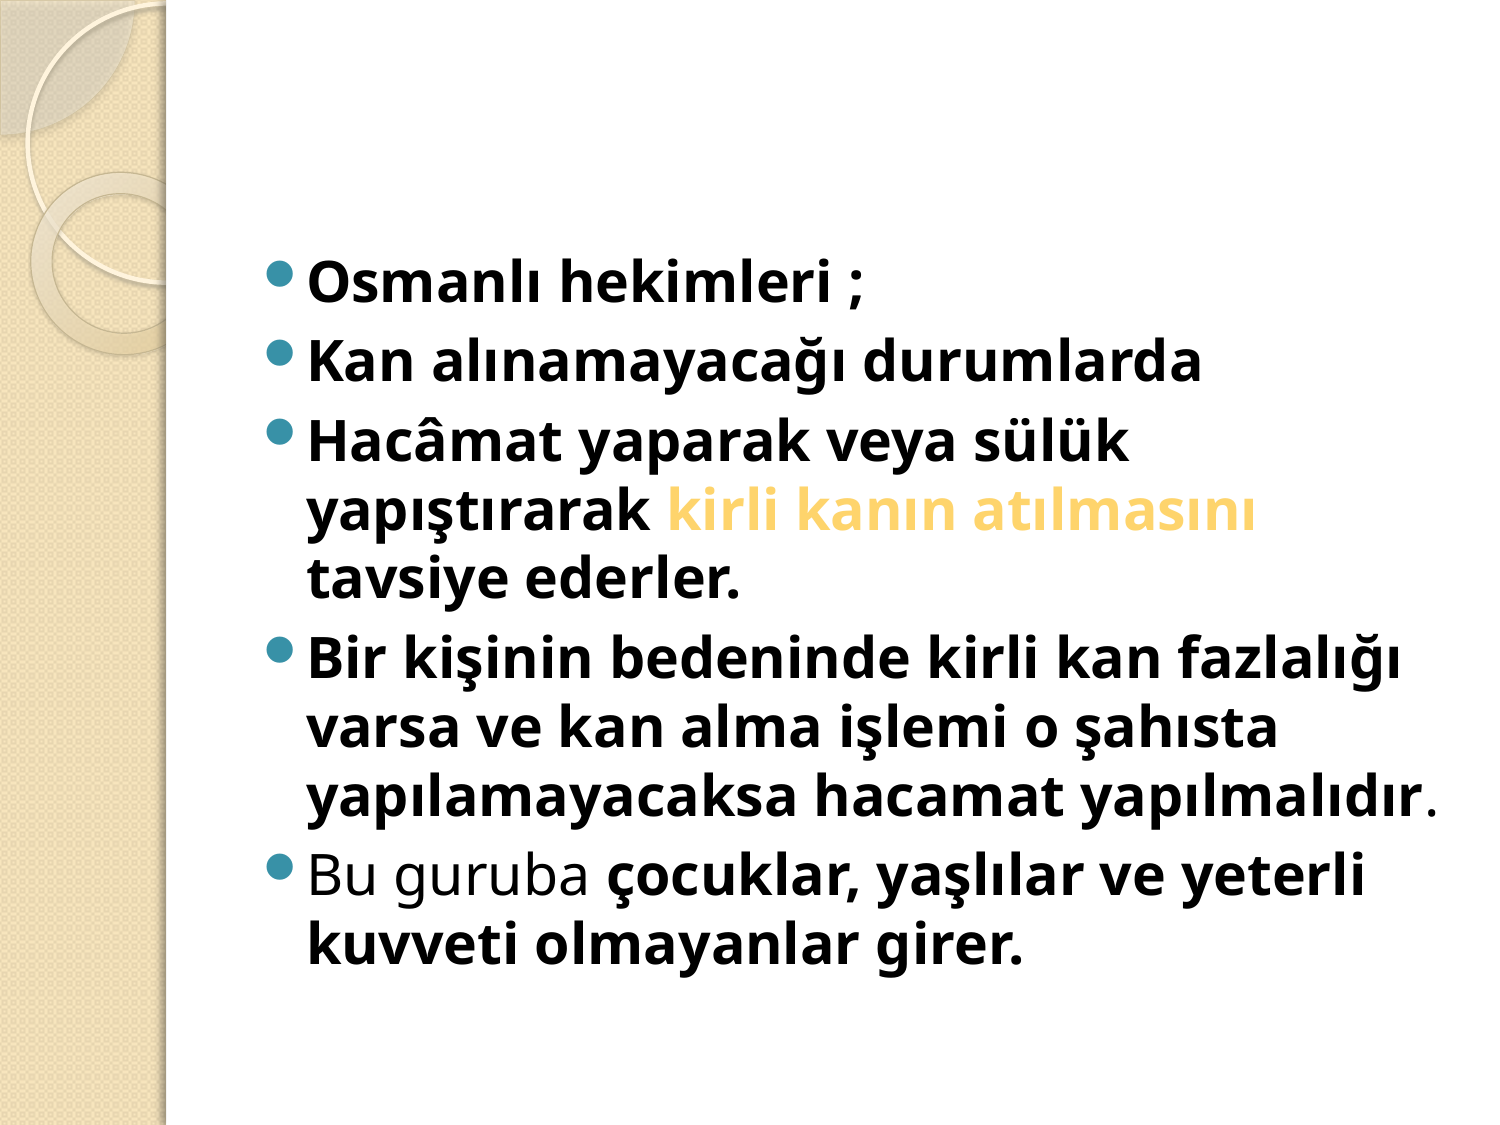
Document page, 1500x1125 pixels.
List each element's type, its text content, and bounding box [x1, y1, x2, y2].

list Osmanlı hekimleri ; Kan alınamayacağı durumlarda Hacâmat yaparak veya sülük yapıştırarak kirli kanın atılmasını tavsiye ederler. Bir kişinin bedeninde kirli kan fazlalığı varsa ve kan alma işlemi o şahısta yapılamayacaksa hacamat yapılmalıdır. Bu guruba çocuklar, yaşlılar ve yeterli kuvveti olmayanlar girer. [235, 237, 1466, 1025]
